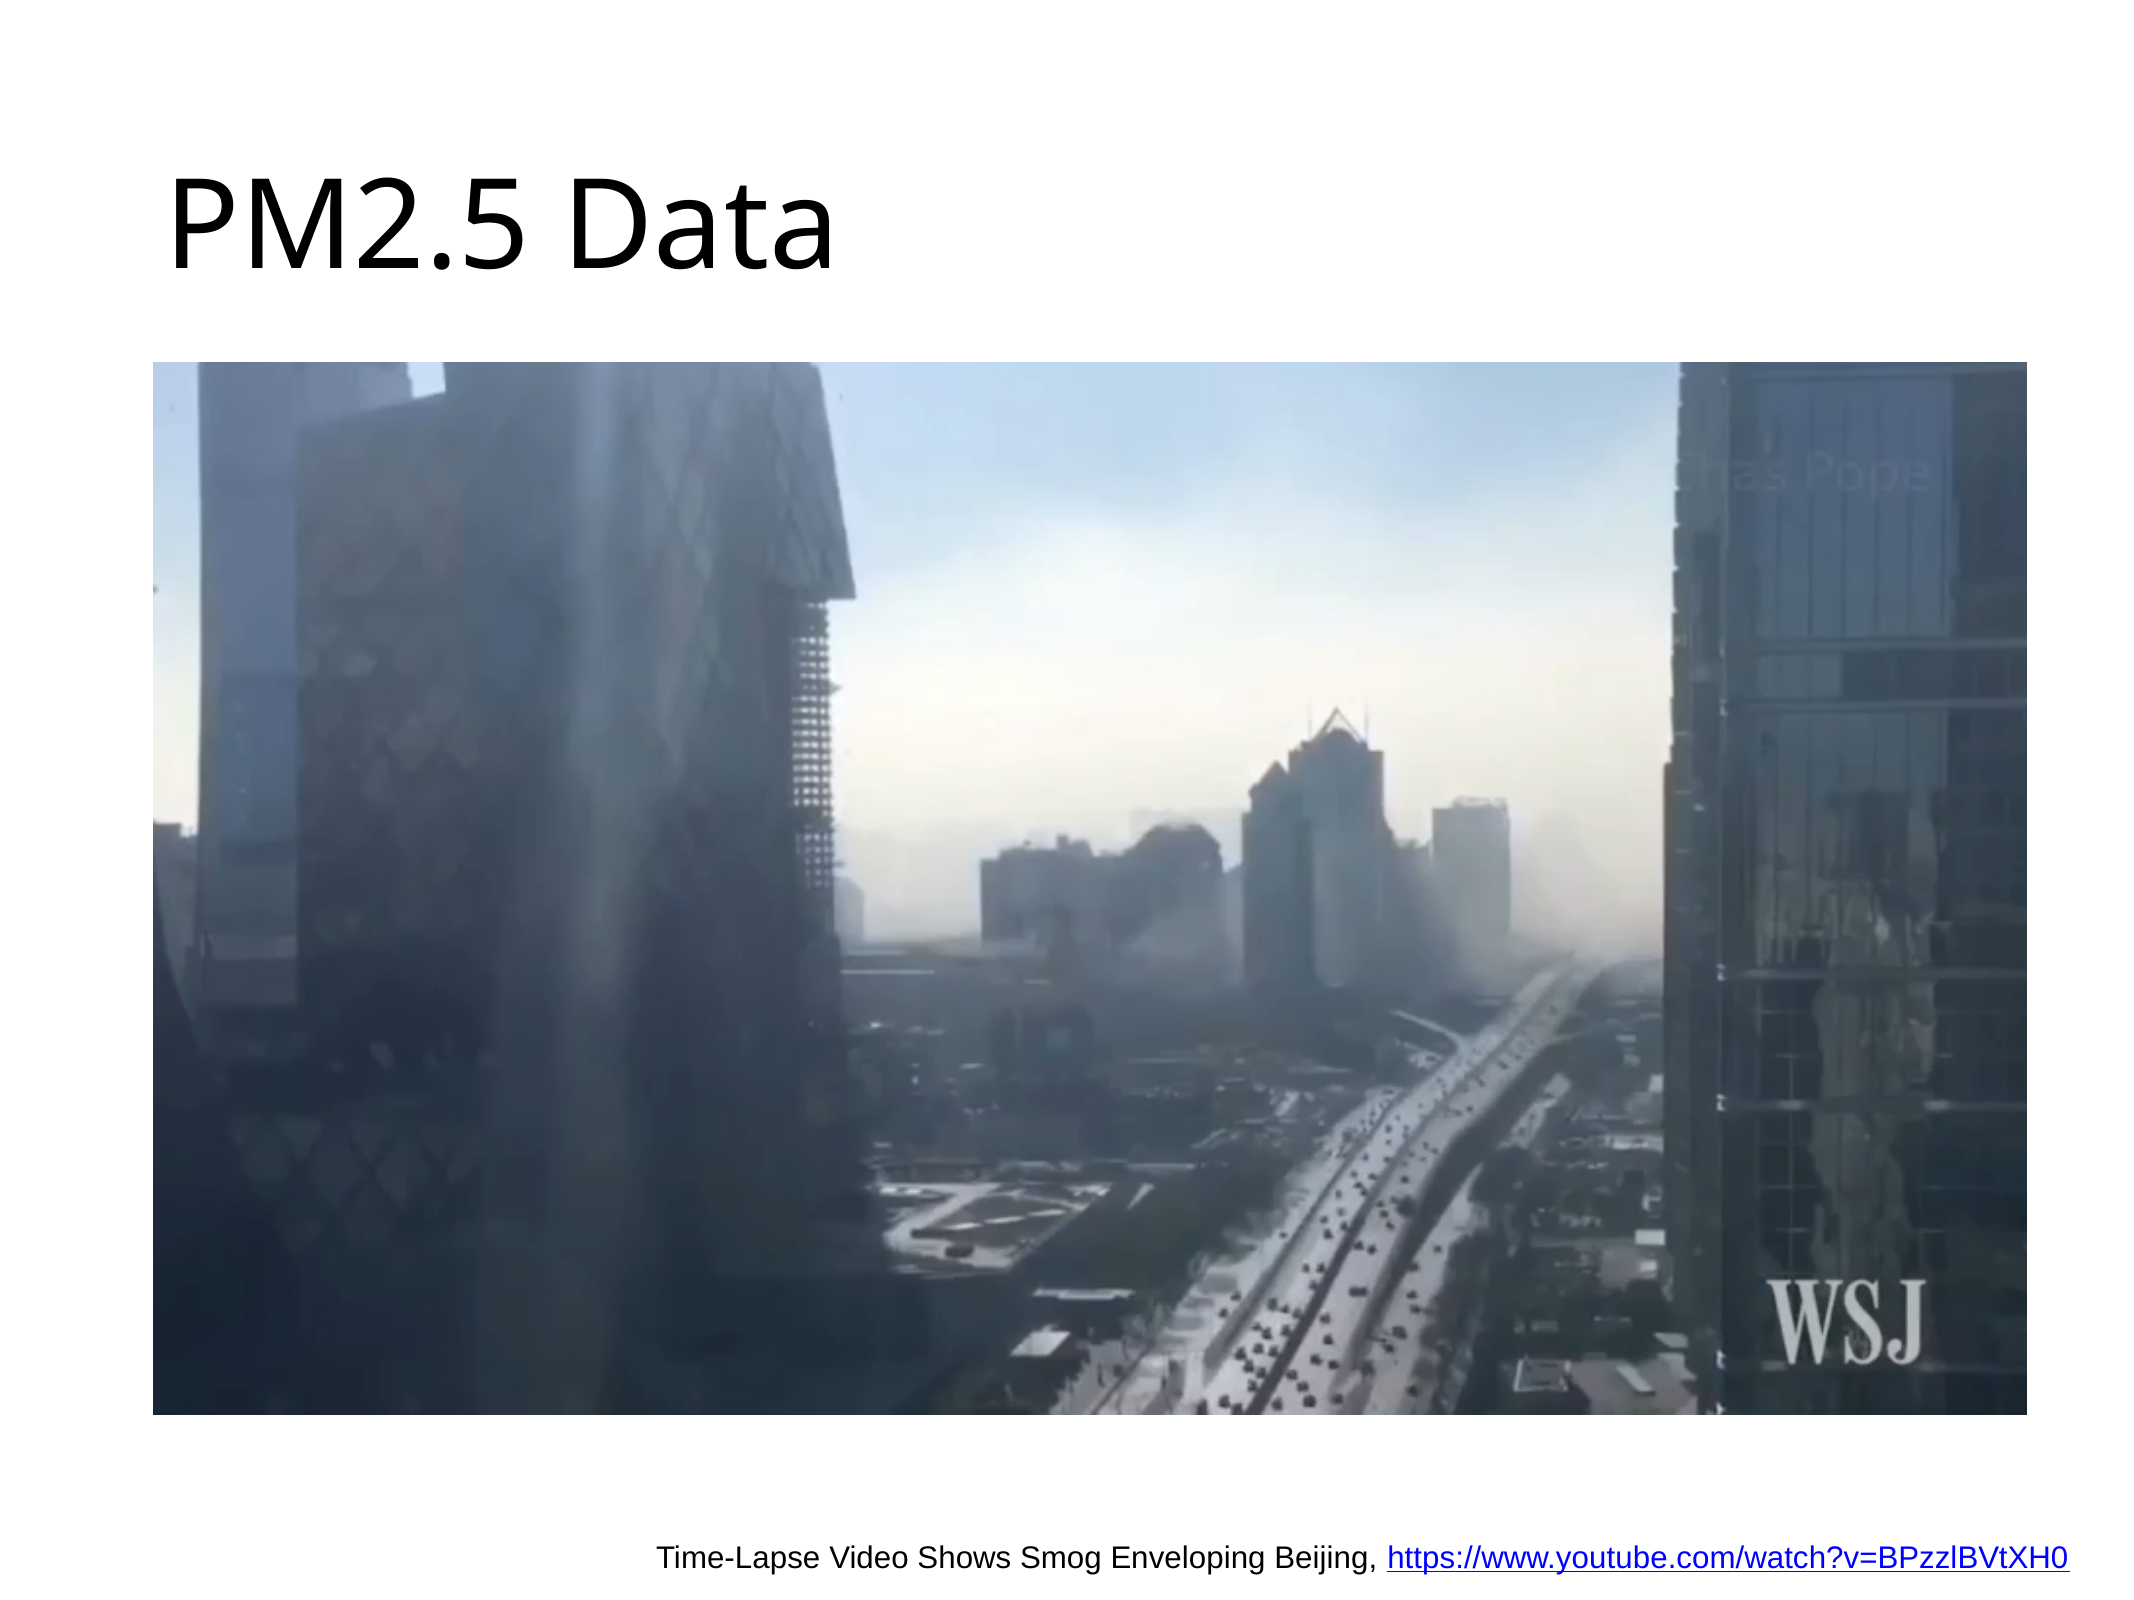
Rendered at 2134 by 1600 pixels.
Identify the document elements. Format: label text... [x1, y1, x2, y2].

text_box Time-Lapse Video Shows Smog Enveloping Beijing, https://www.youtube.com/watch?v=BPzzlBVtXH0 [647, 1470, 2078, 1584]
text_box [152, 360, 2028, 1416]
title PM2.5 Data [155, 41, 1978, 360]
